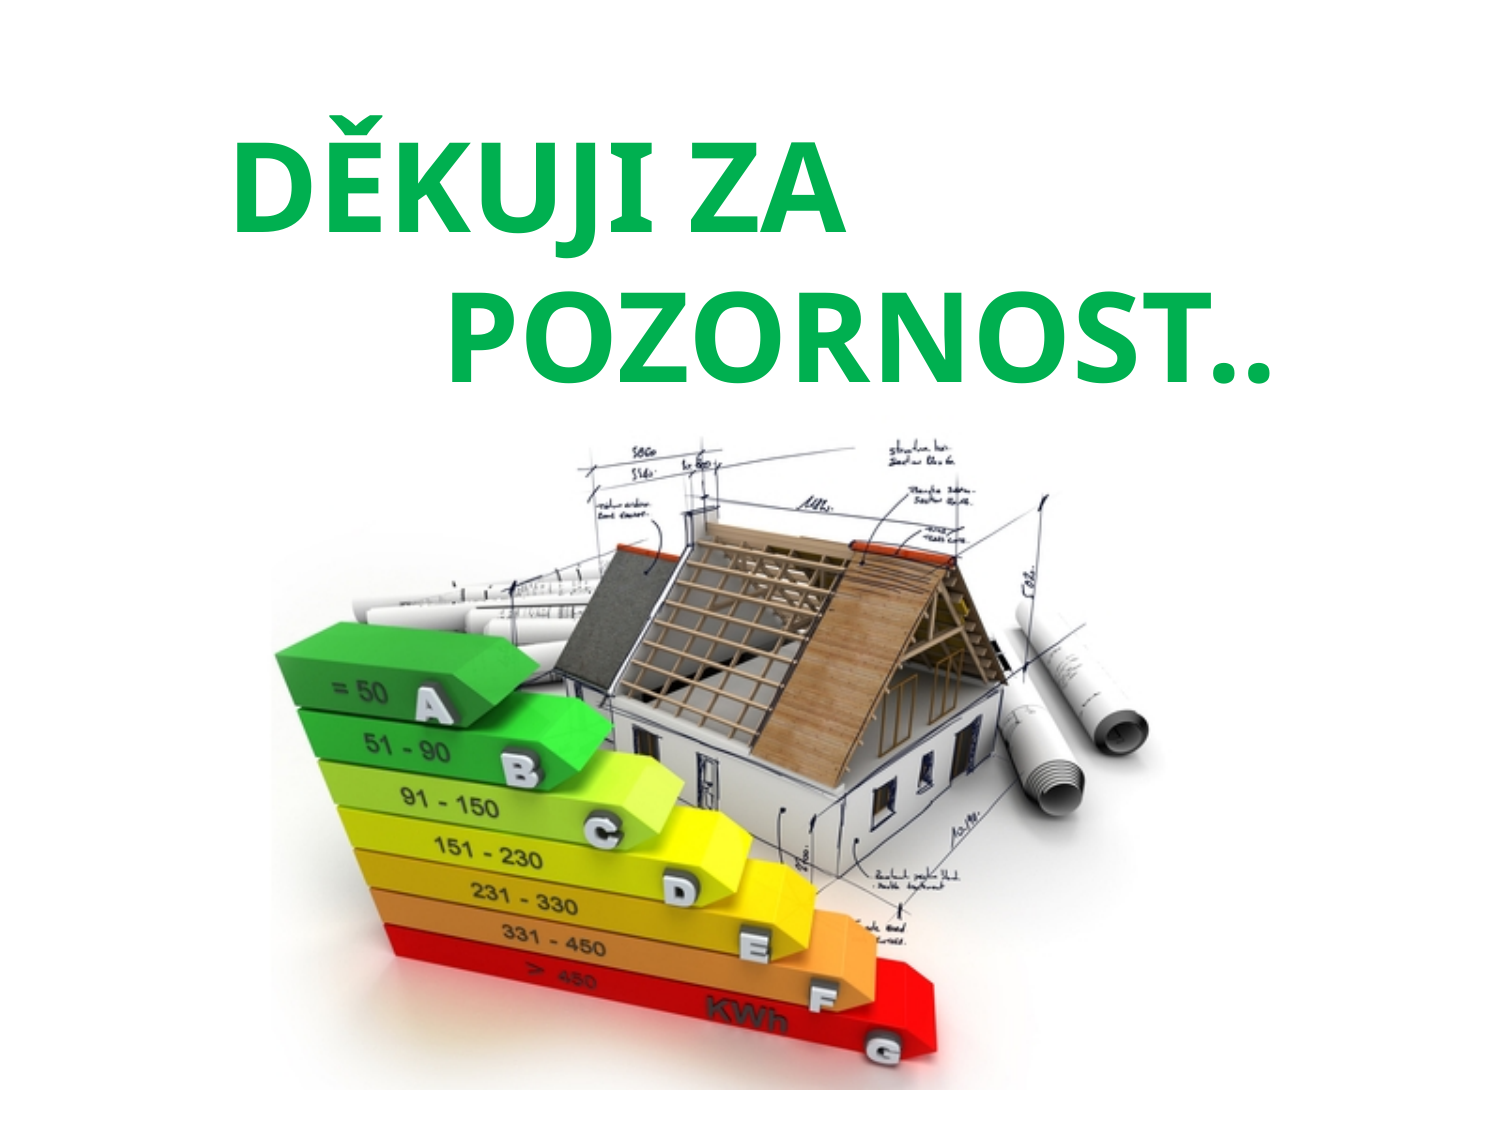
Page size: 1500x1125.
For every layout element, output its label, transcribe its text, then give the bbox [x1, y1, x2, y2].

picture [210, 386, 1241, 1090]
text_box DĚKUJI ZA POZORNOST.. [210, 0, 1301, 516]
